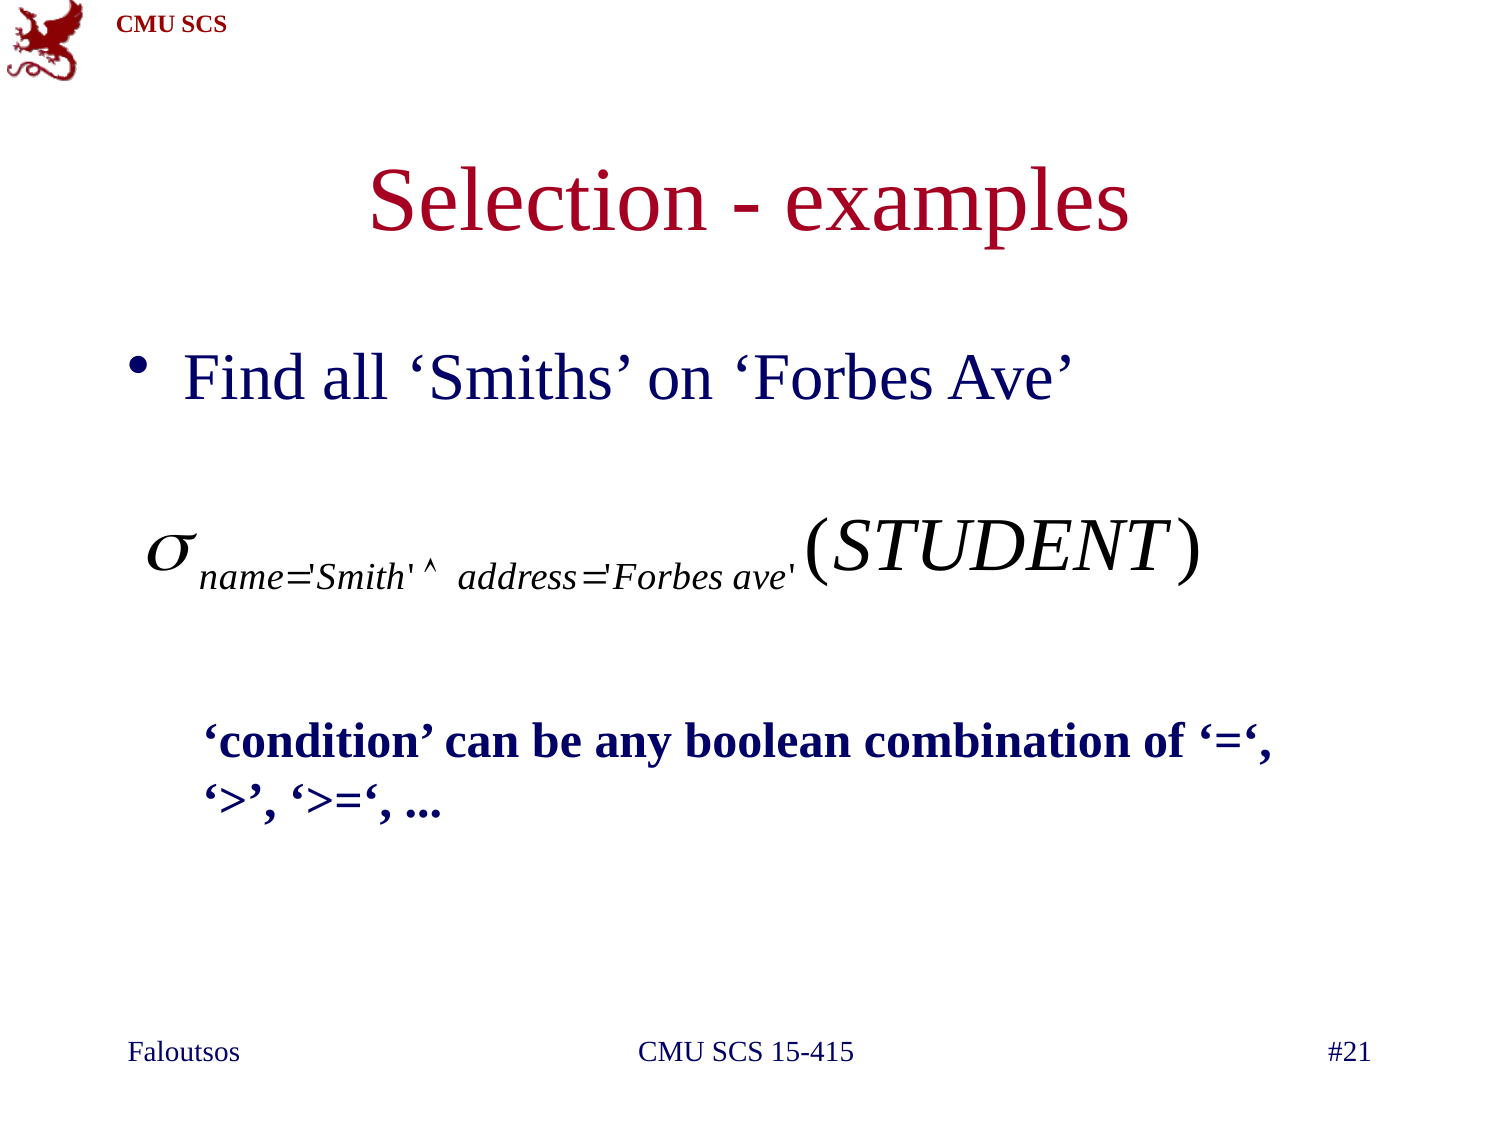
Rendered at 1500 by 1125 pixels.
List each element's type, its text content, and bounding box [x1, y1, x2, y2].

title Selection - examples [112, 99, 1388, 288]
slide_number #21 [1074, 1024, 1388, 1101]
picture [6, 0, 85, 82]
footer CMU SCS 15-415 [512, 1024, 988, 1101]
text_box ‘condition’ can be any boolean combination of ‘=‘, ‘>’, ‘>=‘, ... [187, 699, 1313, 835]
slide_number Faloutsos [112, 1024, 426, 1101]
list Find all ‘Smiths’ on ‘Forbes Ave’ [112, 324, 1351, 476]
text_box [137, 499, 1212, 615]
